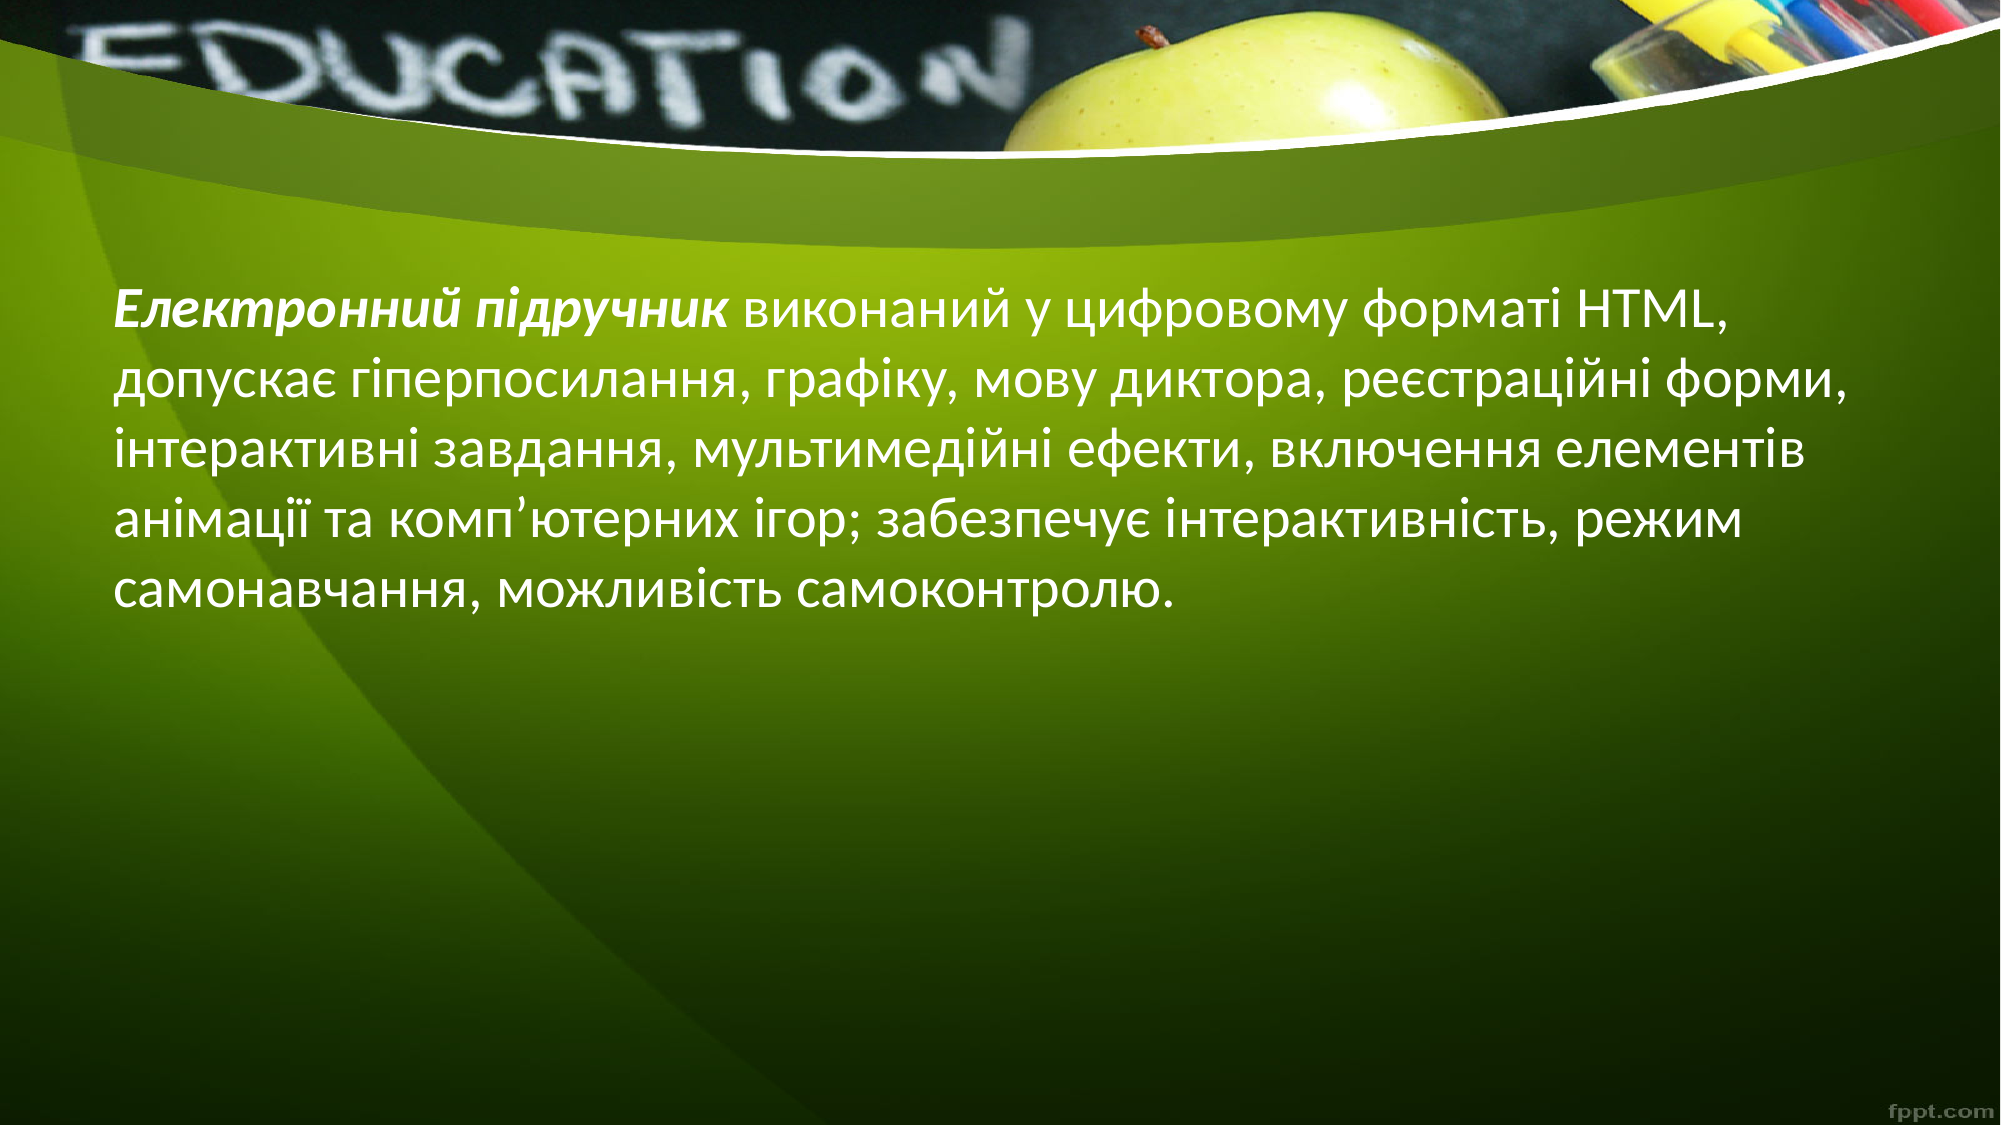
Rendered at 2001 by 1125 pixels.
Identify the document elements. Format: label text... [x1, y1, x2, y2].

picture [0, 0, 2001, 1125]
list Електронний підручник виконаний у цифровому форматі HTML, допускає гіперпосилання, графіку, мову диктора, реєстраційні форми, інтерактивні завдання, мультимедійні ефекти, включення елементів анімації та комп’ютерних ігор; забезпечує інтерактивність, режим самонавчання, можливість самоконтролю. [98, 261, 1899, 964]
